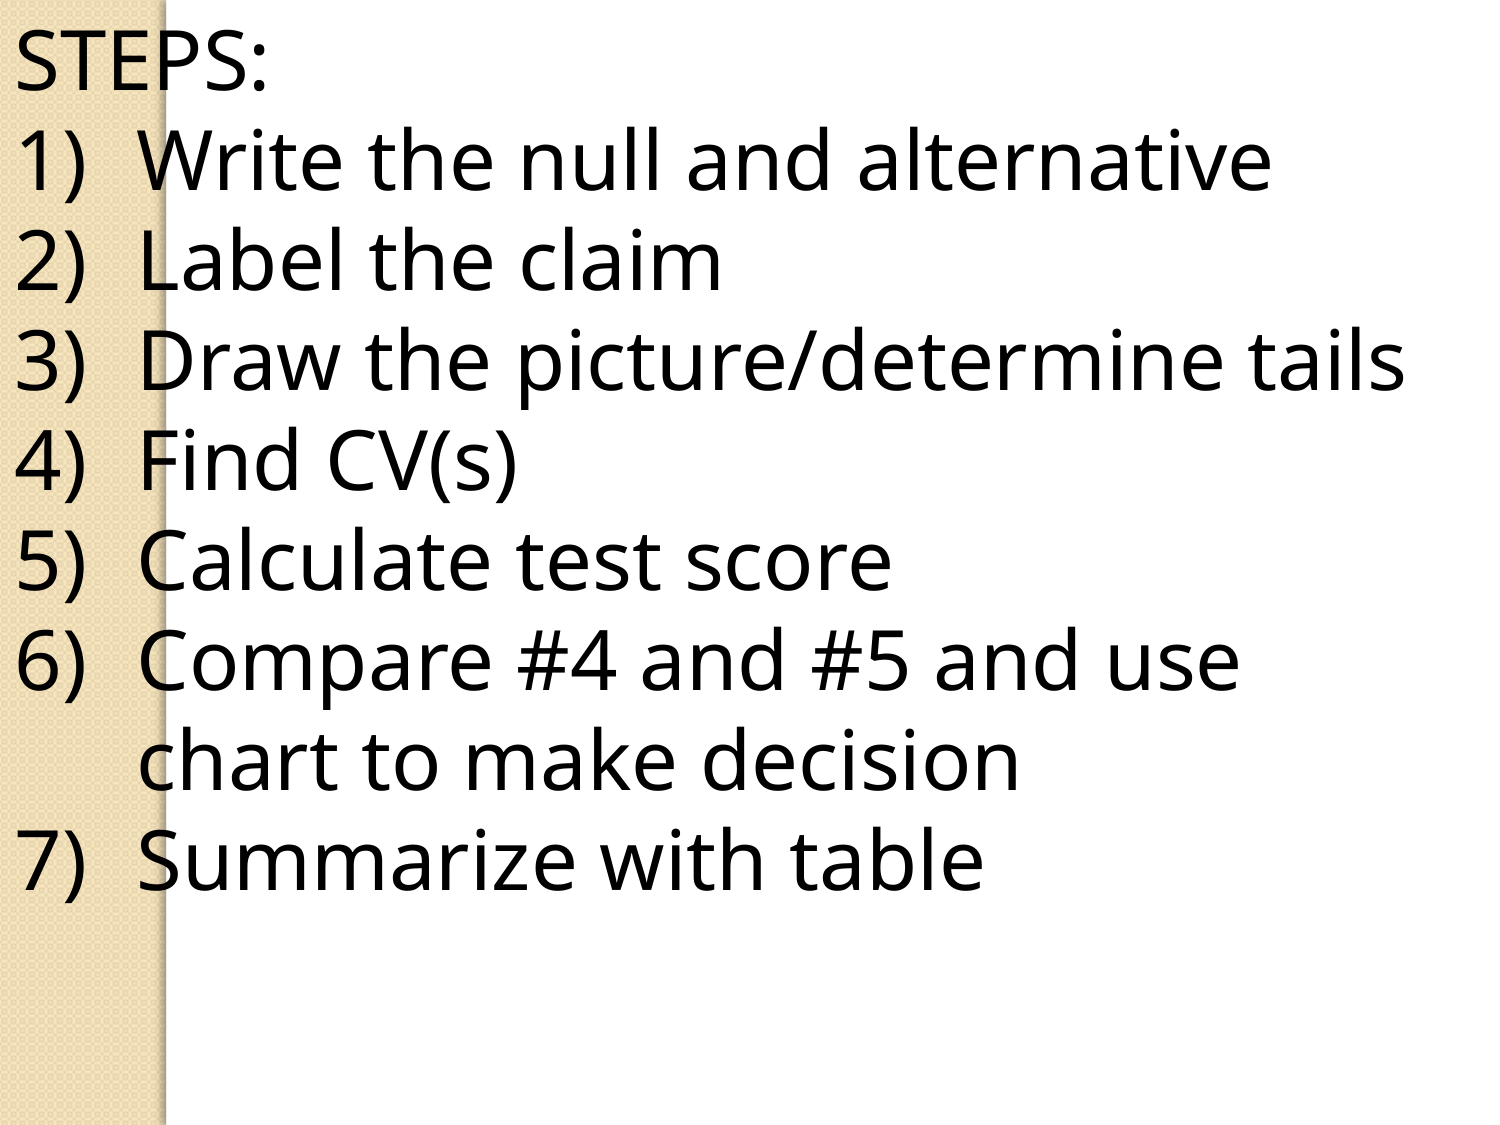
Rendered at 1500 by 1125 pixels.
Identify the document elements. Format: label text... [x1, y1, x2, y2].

text_box STEPS: Write the null and alternative Label the claim Draw the picture/determine tails Find CV(s) Calculate test score Compare #4 and #5 and use chart to make decision Summarize with table [0, 0, 1425, 915]
